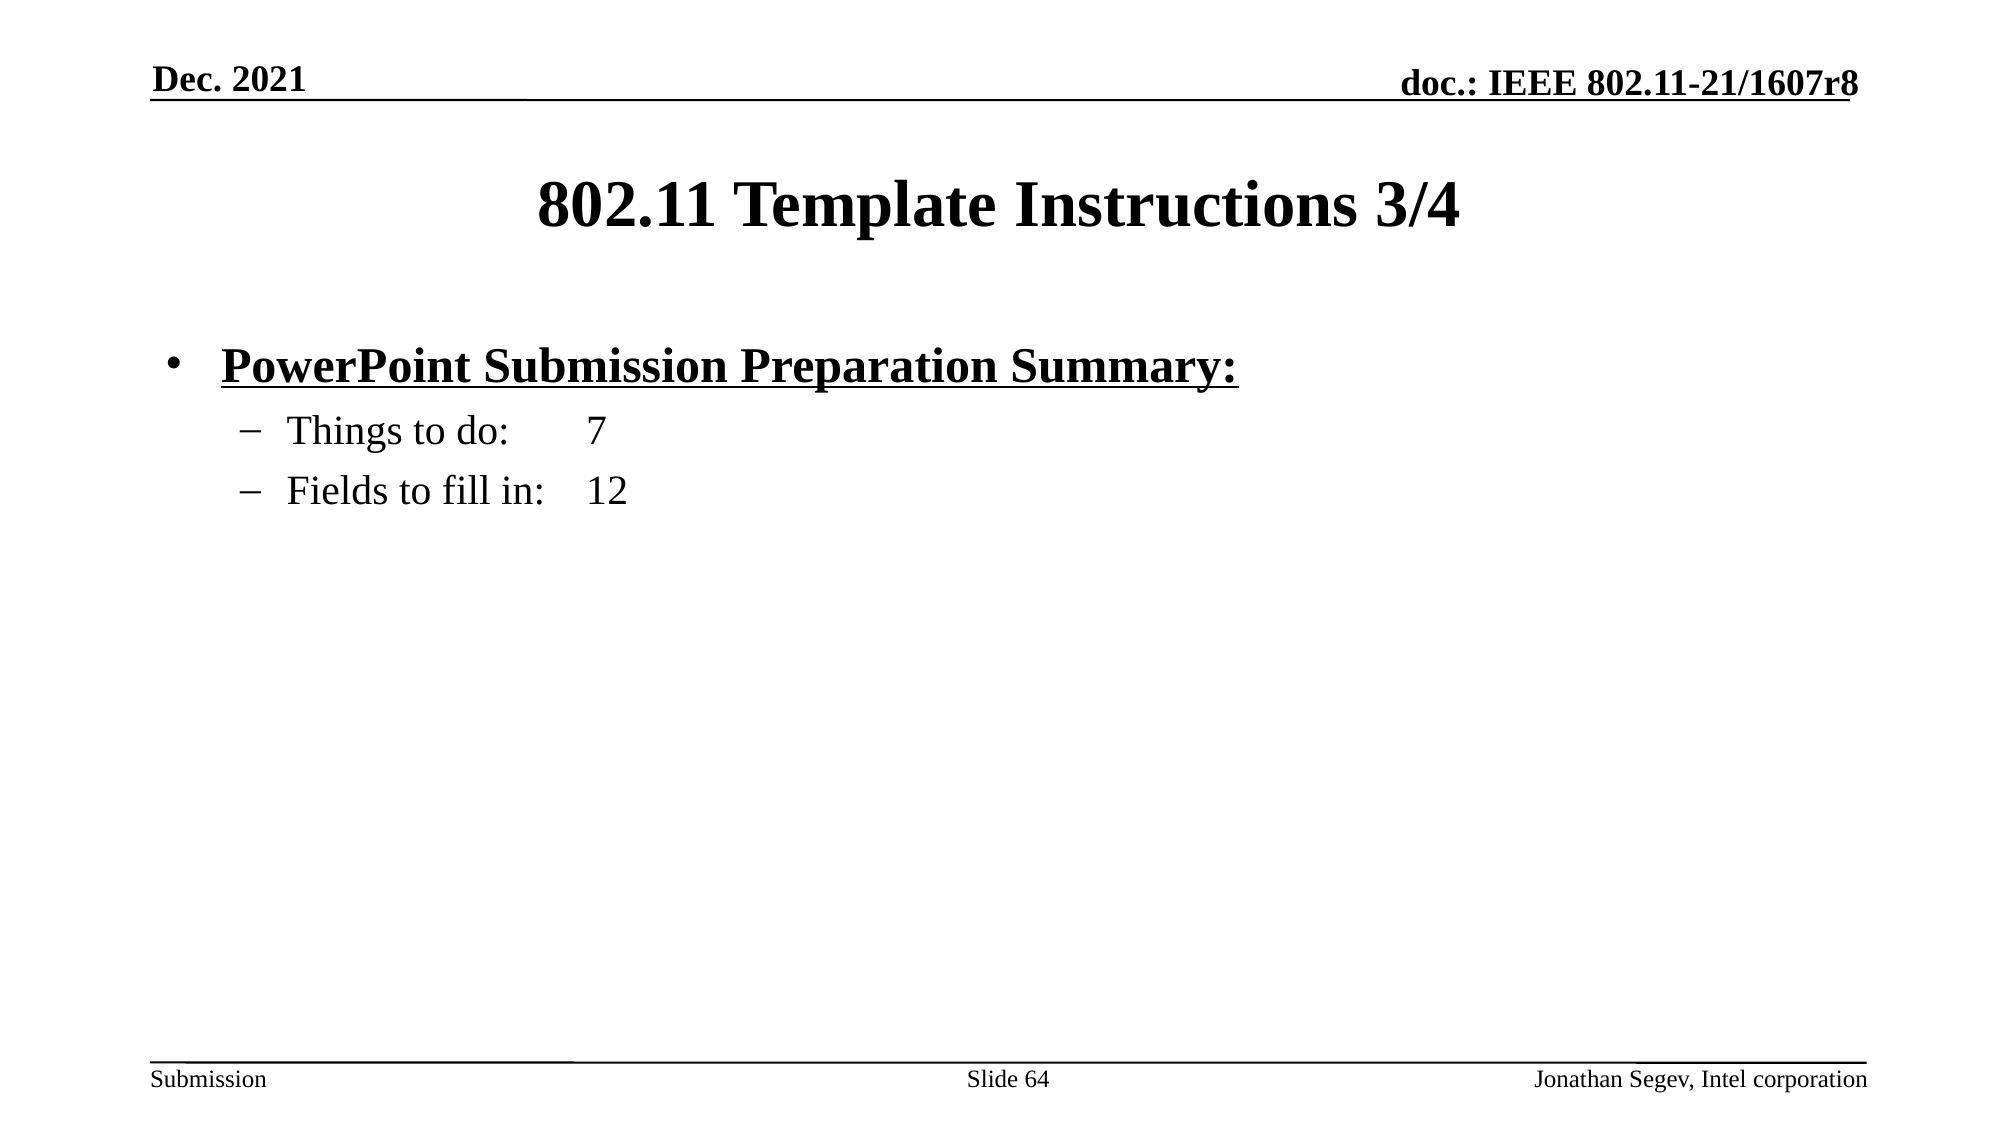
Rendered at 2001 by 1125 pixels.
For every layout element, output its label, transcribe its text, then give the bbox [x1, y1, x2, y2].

slide_number Slide 64 [950, 1061, 1067, 1123]
footer Jonathan Segev, Intel corporation [1171, 1061, 1869, 1093]
list PowerPoint Submission Preparation Summary: Things to do: 7 Fields to fill in: 12 [149, 324, 1850, 1000]
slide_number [152, 54, 563, 100]
title 802.11 Template Instructions 3/4 [149, 112, 1850, 288]
